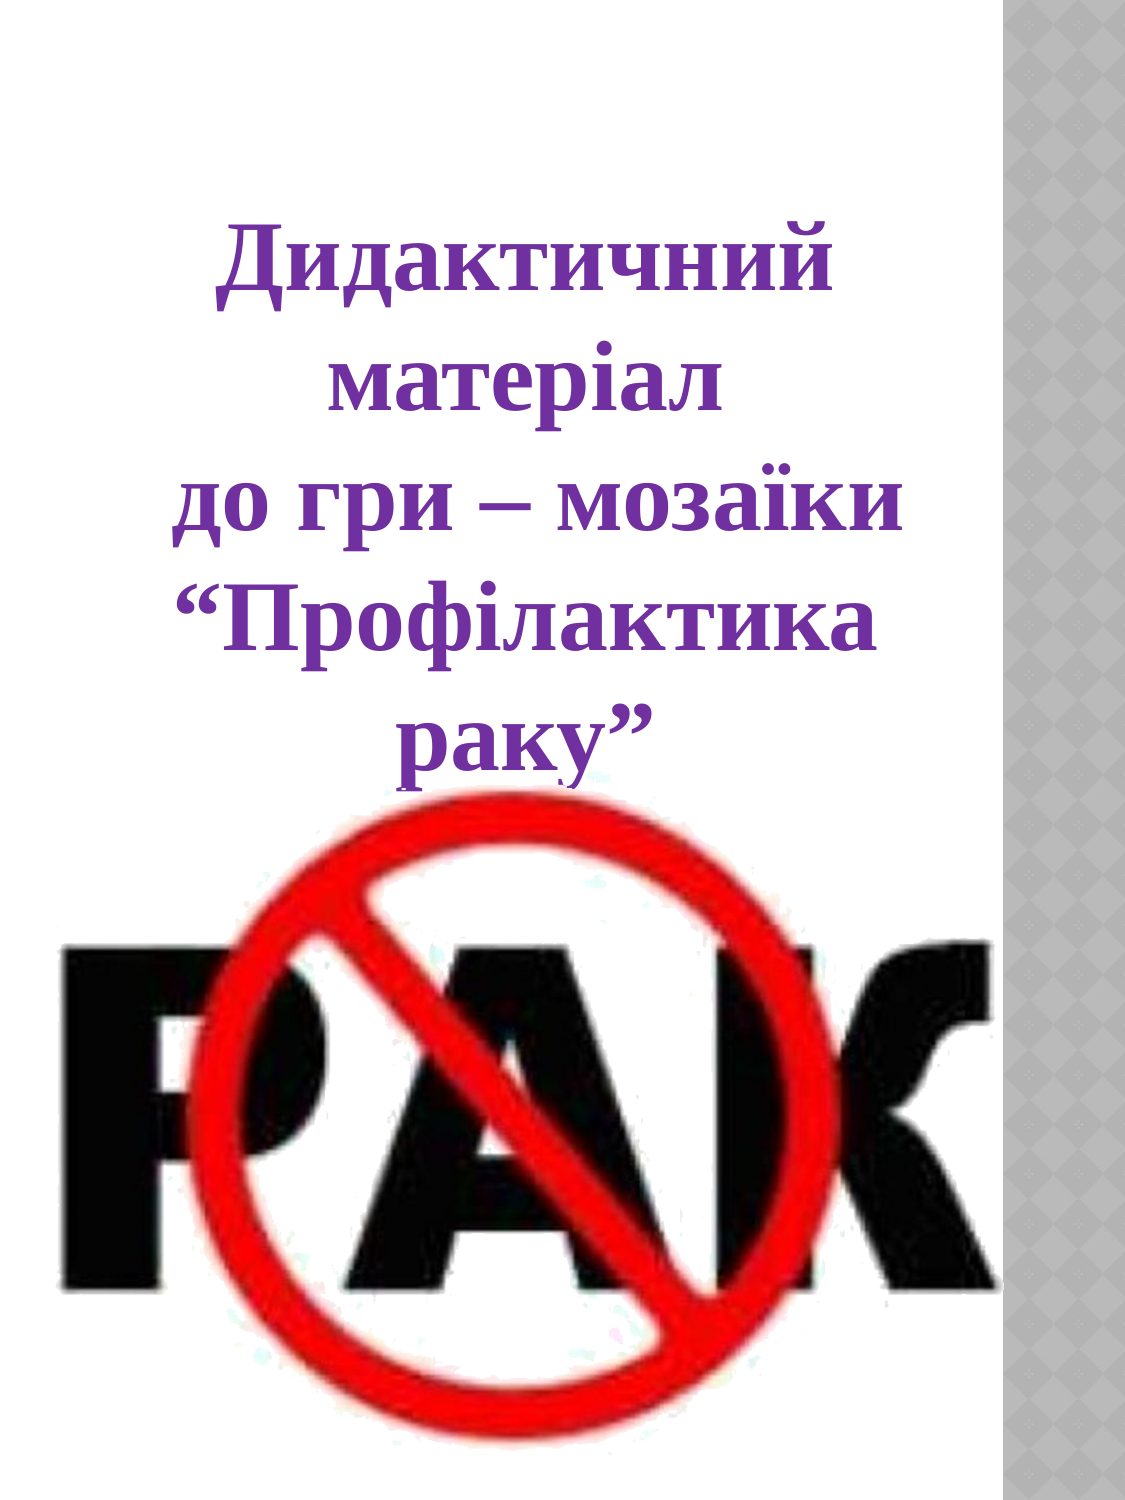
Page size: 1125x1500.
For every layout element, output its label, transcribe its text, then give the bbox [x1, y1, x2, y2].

text_box Дидактичний матеріал до гри – мозаїки “Профілактика раку” [40, 183, 1012, 693]
picture [0, 695, 1071, 1500]
